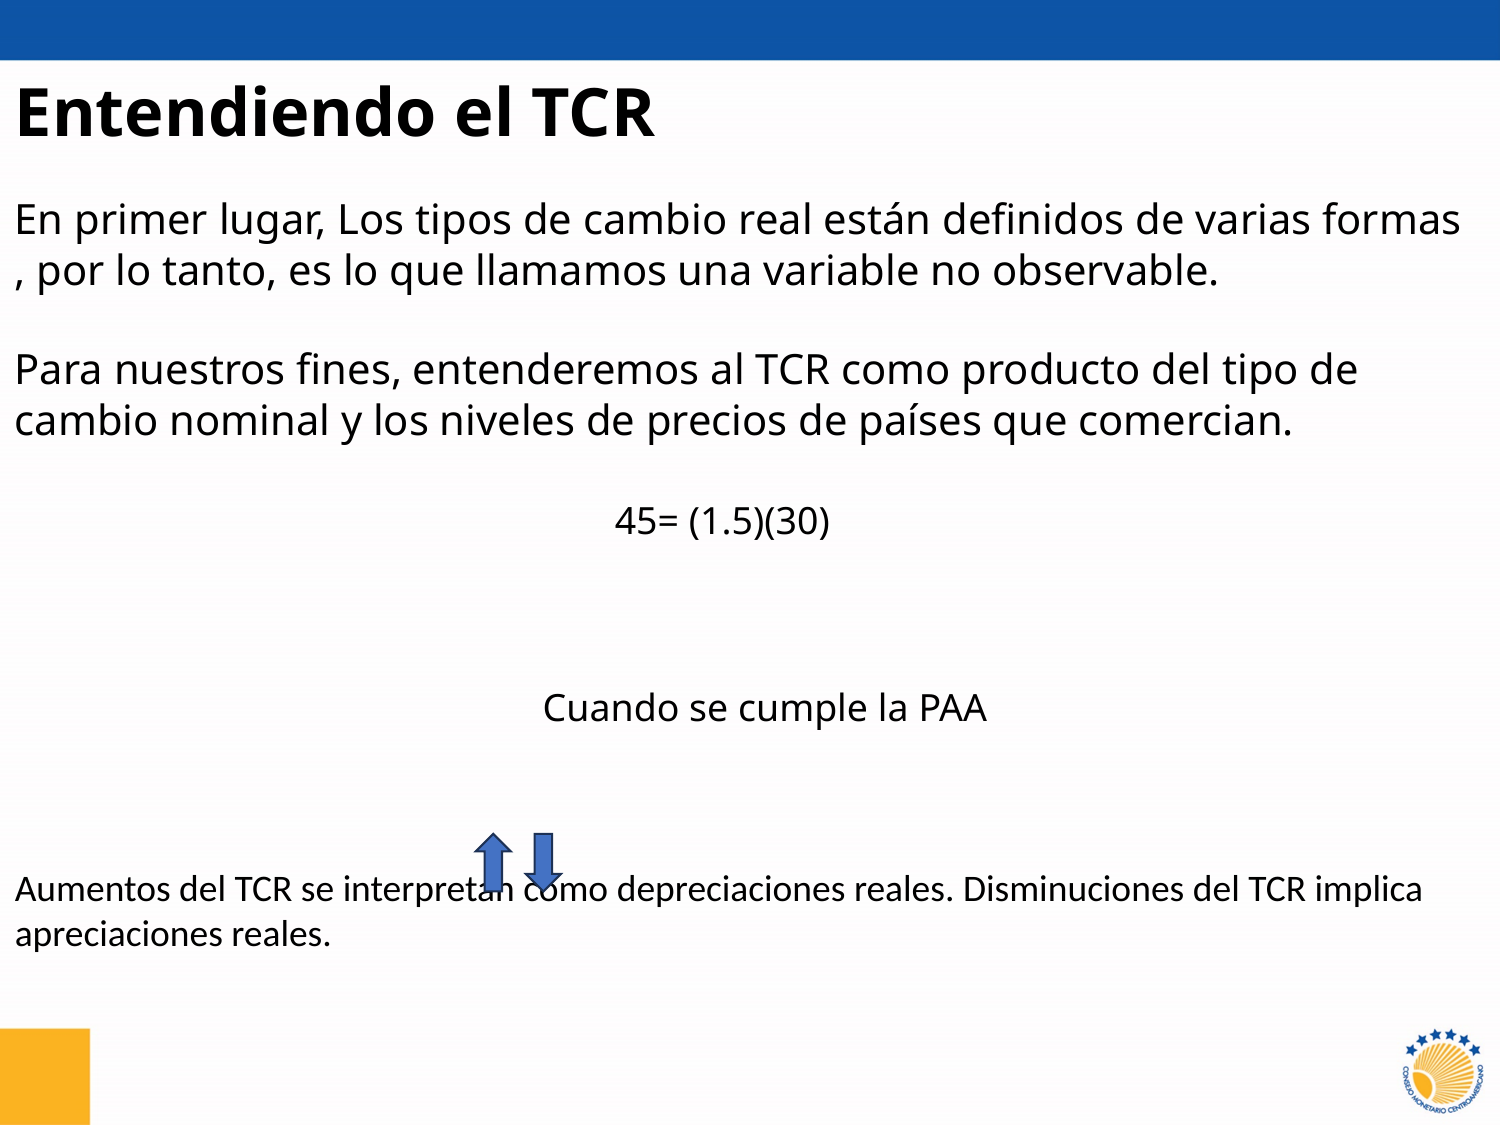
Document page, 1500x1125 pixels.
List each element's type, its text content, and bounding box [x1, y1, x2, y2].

picture [0, 0, 1500, 62]
picture [0, 158, 1500, 1125]
text_box Entendiendo el TCR [0, 62, 1500, 158]
text_box [523, 832, 564, 893]
text_box [473, 832, 514, 893]
